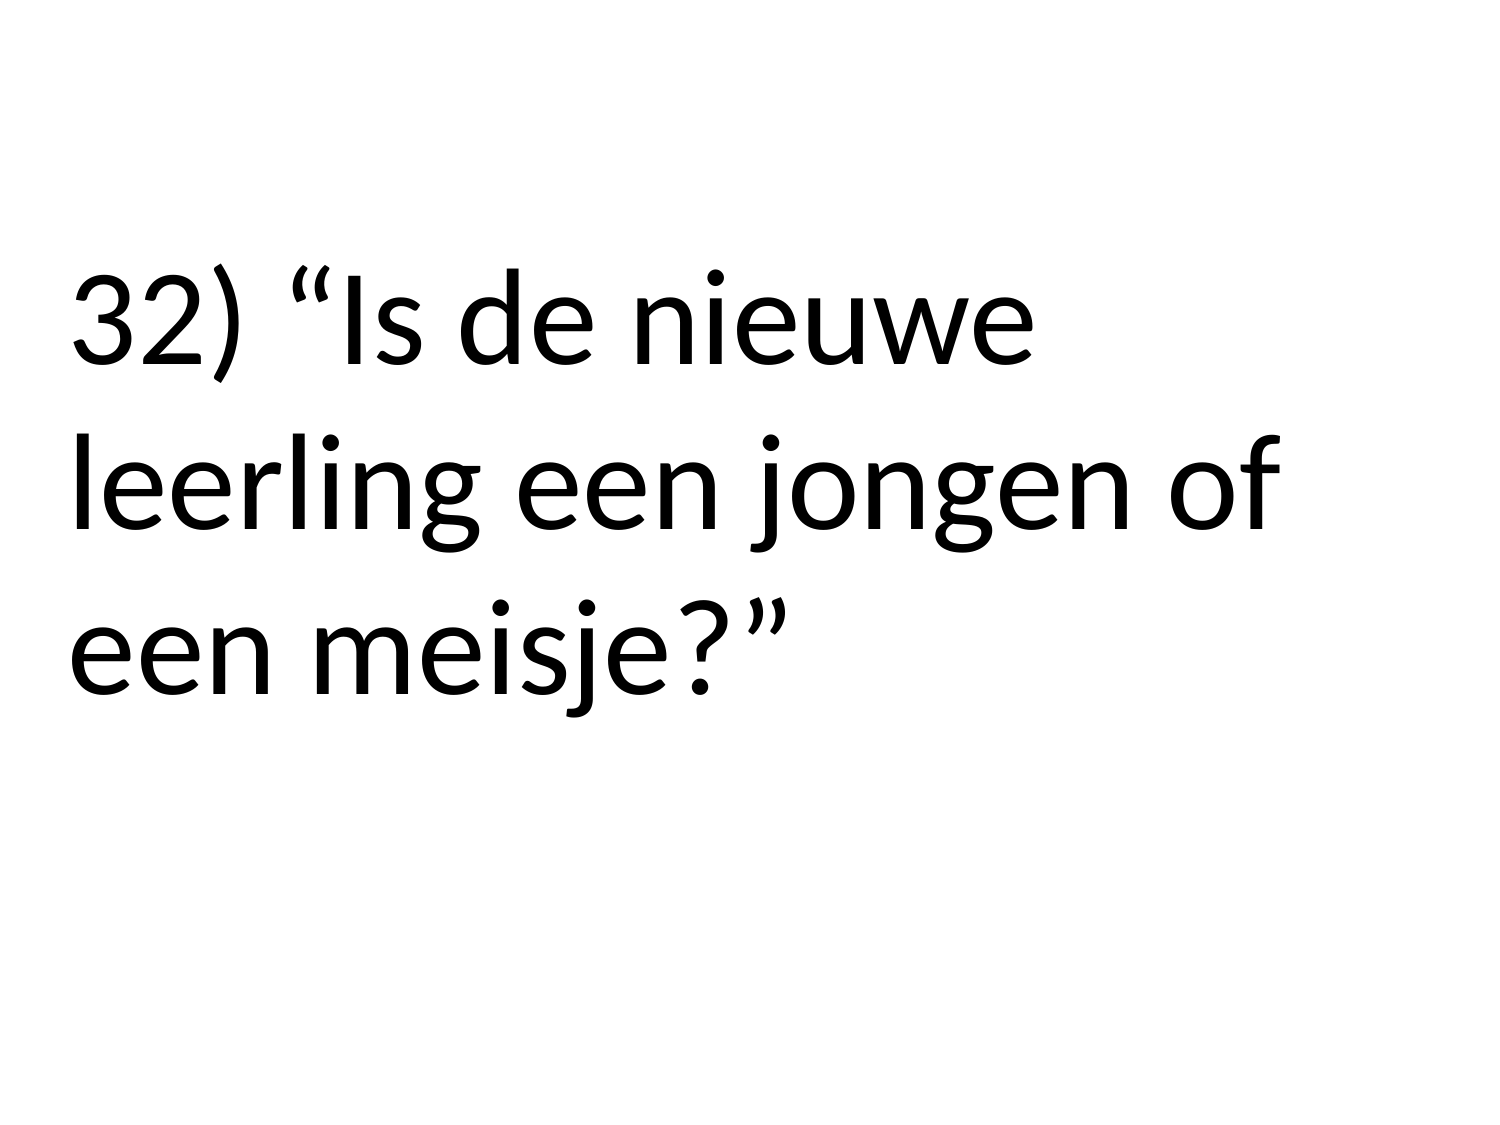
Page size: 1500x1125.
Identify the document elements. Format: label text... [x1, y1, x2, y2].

text_box 32) “Is de nieuwe leerling een jongen of een meisje?” [53, 219, 1483, 730]
